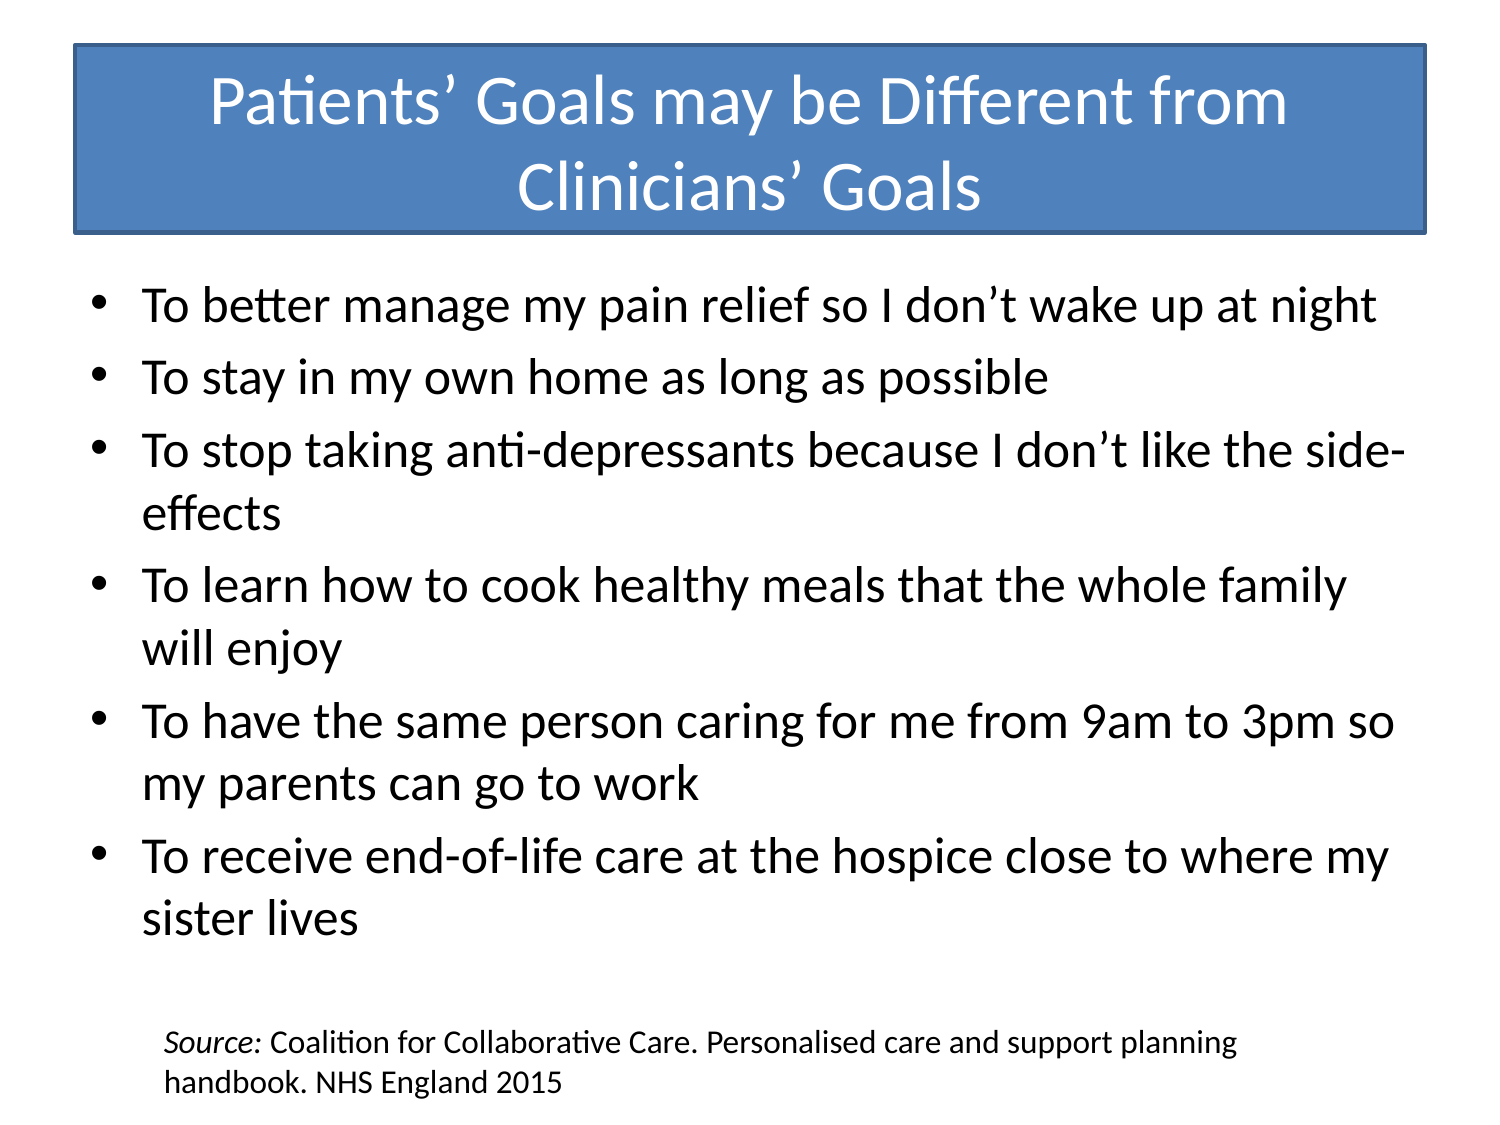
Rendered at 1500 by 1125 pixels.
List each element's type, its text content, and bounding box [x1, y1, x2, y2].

title Patients’ Goals may be Different from Clinicians’ Goals [73, 43, 1427, 235]
text_box Source: Coalition for Collaborative Care. Personalised care and support planning handbook. NHS England 2015 [148, 1013, 1345, 1108]
list To better manage my pain relief so I don’t wake up at night To stay in my own home as long as possible To stop taking anti-depressants because I don’t like the side-effects To learn how to cook healthy meals that the whole family will enjoy To have the same person caring for me from 9am to 3pm so my parents can go to work To receive end-of-life care at the hospice close to where my sister lives [75, 262, 1425, 1005]
